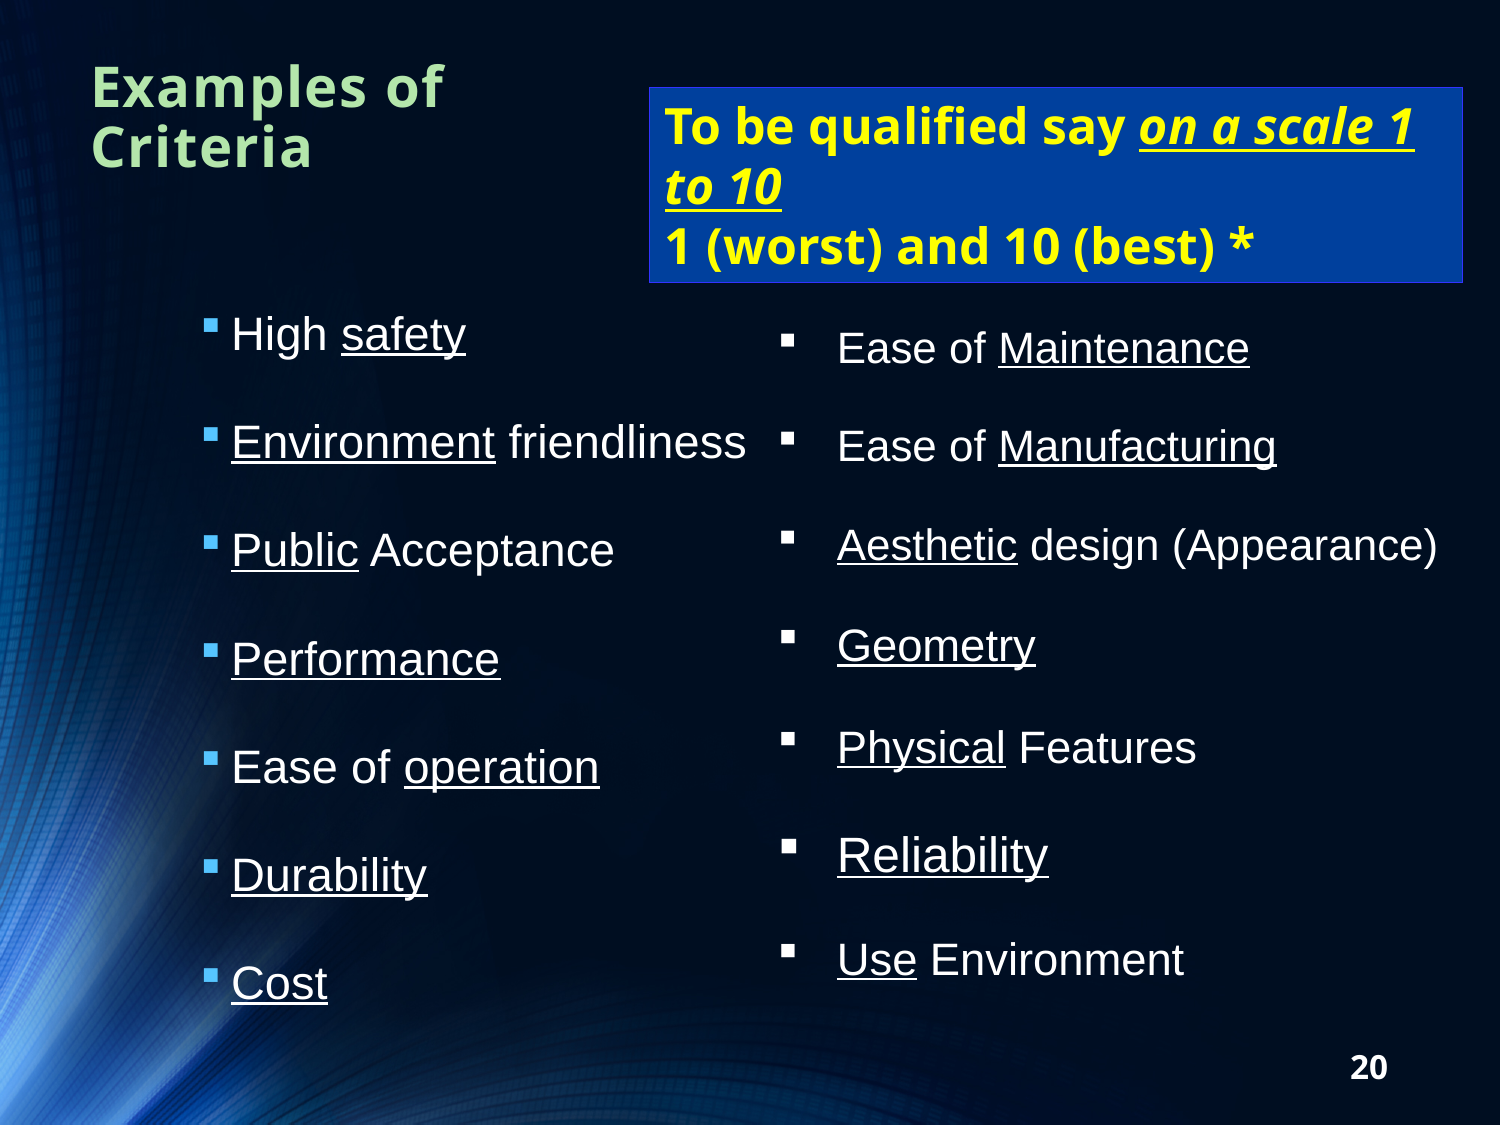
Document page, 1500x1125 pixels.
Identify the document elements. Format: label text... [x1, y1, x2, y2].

slide_number 20 [1299, 1045, 1404, 1092]
list High safety Environment friendliness Public Acceptance Performance Ease of operation Durability Cost [185, 256, 763, 1057]
text_box To be qualified say on a scale 1 to 10 1 (worst) and 10 (best) * [649, 87, 1463, 283]
text_box Ease of Maintenance Ease of Manufacturing Aesthetic design (Appearance) Geometry Physical Features Reliability Use Environment [762, 283, 1463, 1018]
title Examples of Criteria [75, 87, 649, 188]
picture [0, 0, 1500, 1125]
